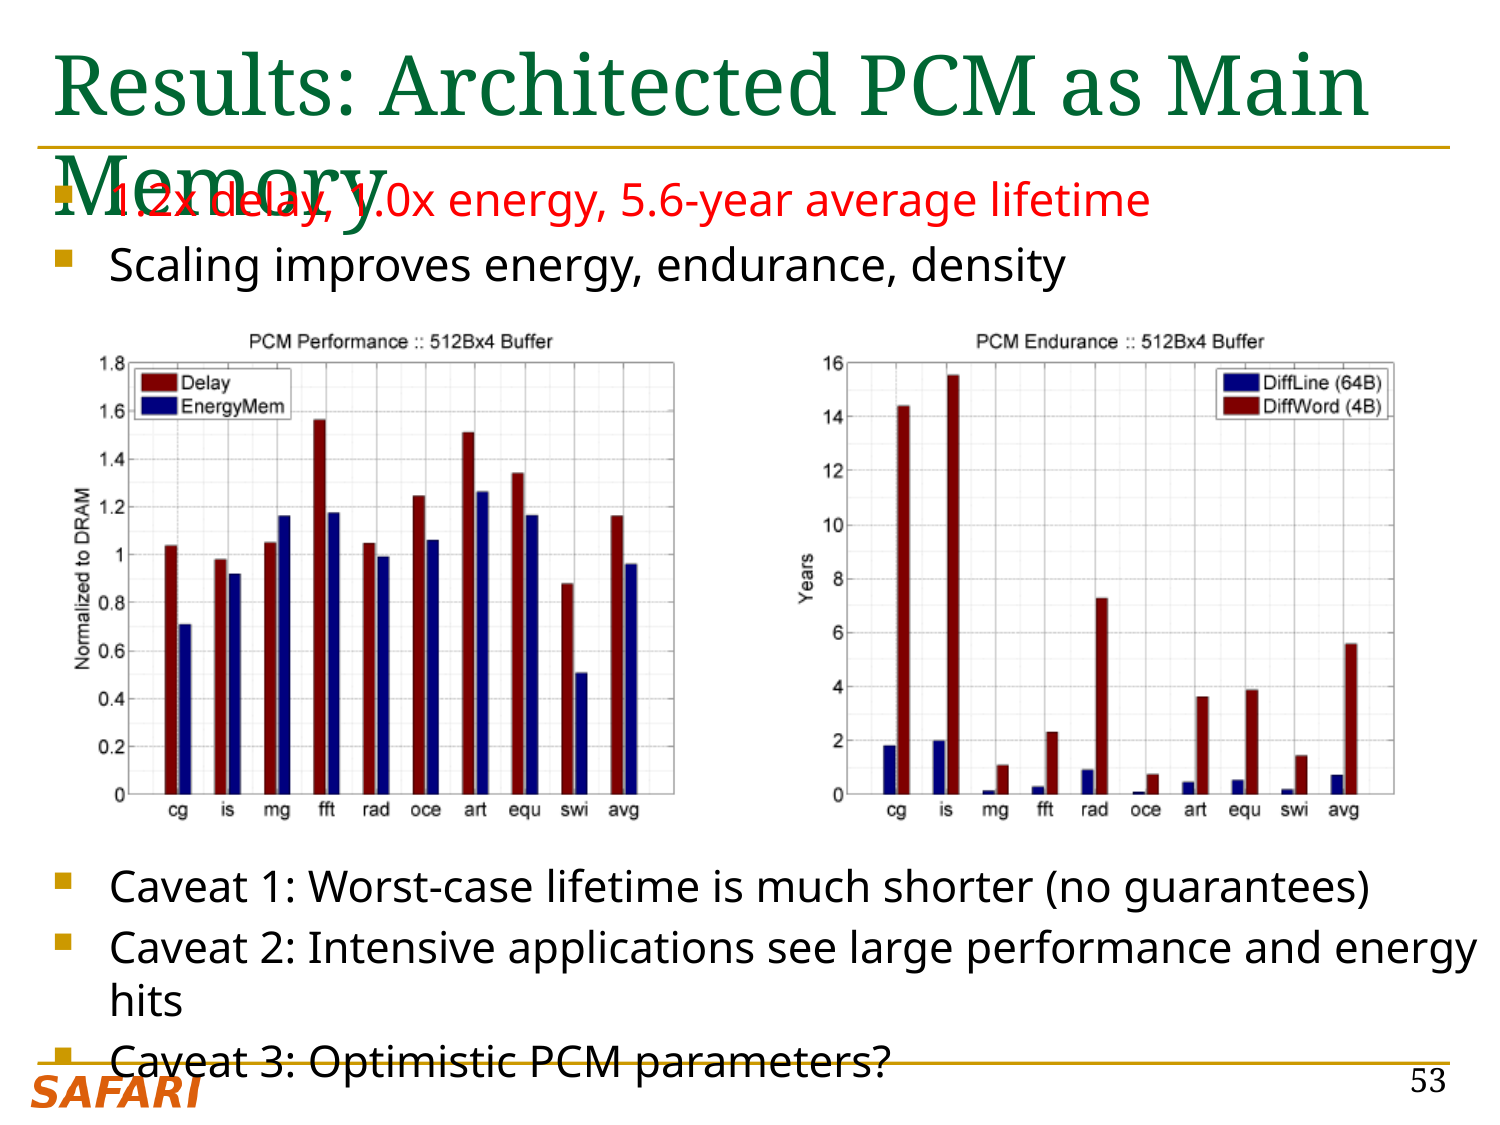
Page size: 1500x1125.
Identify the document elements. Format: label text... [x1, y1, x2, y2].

picture [49, 319, 1418, 838]
list 1.2x delay, 1.0x energy, 5.6-year average lifetime Scaling improves energy, endurance, density Caveat 1: Worst-case lifetime is much shorter (no guarantees) Caveat 2: Intensive applications see large performance and energy hits Caveat 3: Optimistic PCM parameters? [37, 163, 1500, 1016]
picture [29, 1066, 207, 1118]
title Results: Architected PCM as Main Memory [37, 24, 1500, 163]
slide_number 53 [1111, 1036, 1462, 1112]
